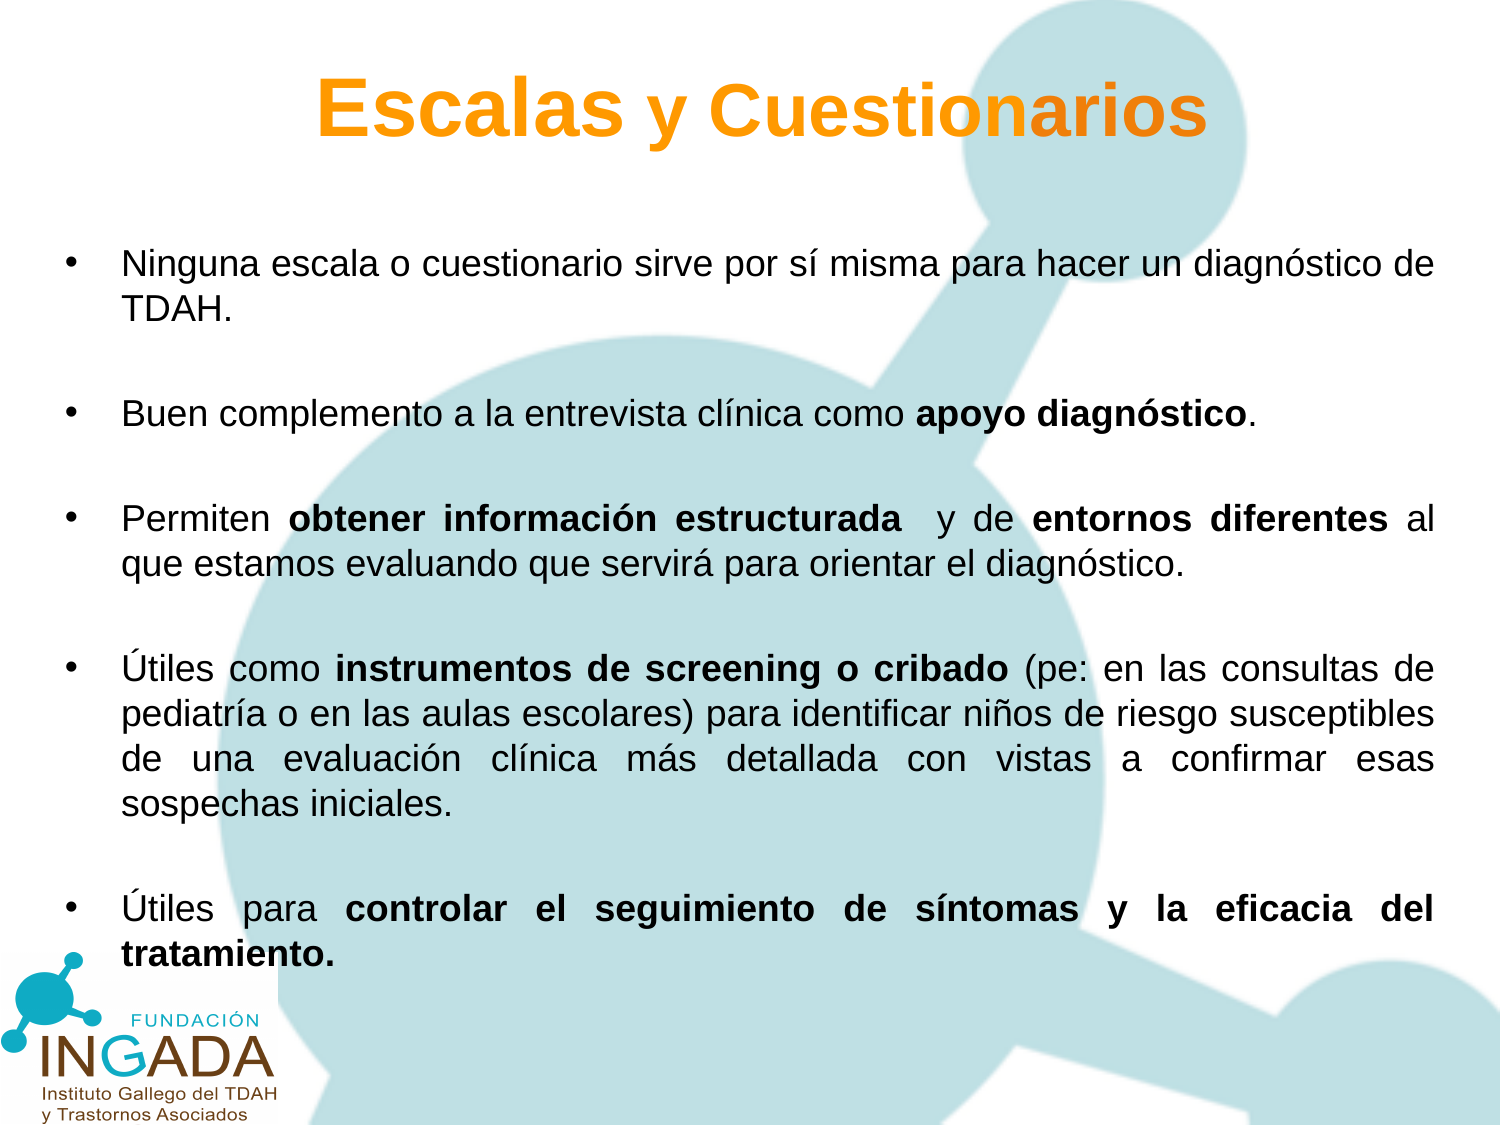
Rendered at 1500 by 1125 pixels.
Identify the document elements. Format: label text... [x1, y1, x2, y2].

text_box Escalas y Cuestionarios [301, 45, 1258, 161]
picture [1, 952, 278, 1124]
list Ninguna escala o cuestionario sirve por sí misma para hacer un diagnóstico de TDAH. Buen complemento a la entrevista clínica como apoyo diagnóstico. Permiten obtener información estructurada y de entornos diferentes al que estamos evaluando que servirá para orientar el diagnóstico. Útiles como instrumentos de screening o cribado (pe: en las consultas de pediatría o en las aulas escolares) para identificar niños de riesgo susceptibles de una evaluación clínica más detallada con vistas a confirmar esas sospechas iniciales. Útiles para controlar el seguimiento de síntomas y la eficacia del tratamiento. [49, 184, 1451, 988]
